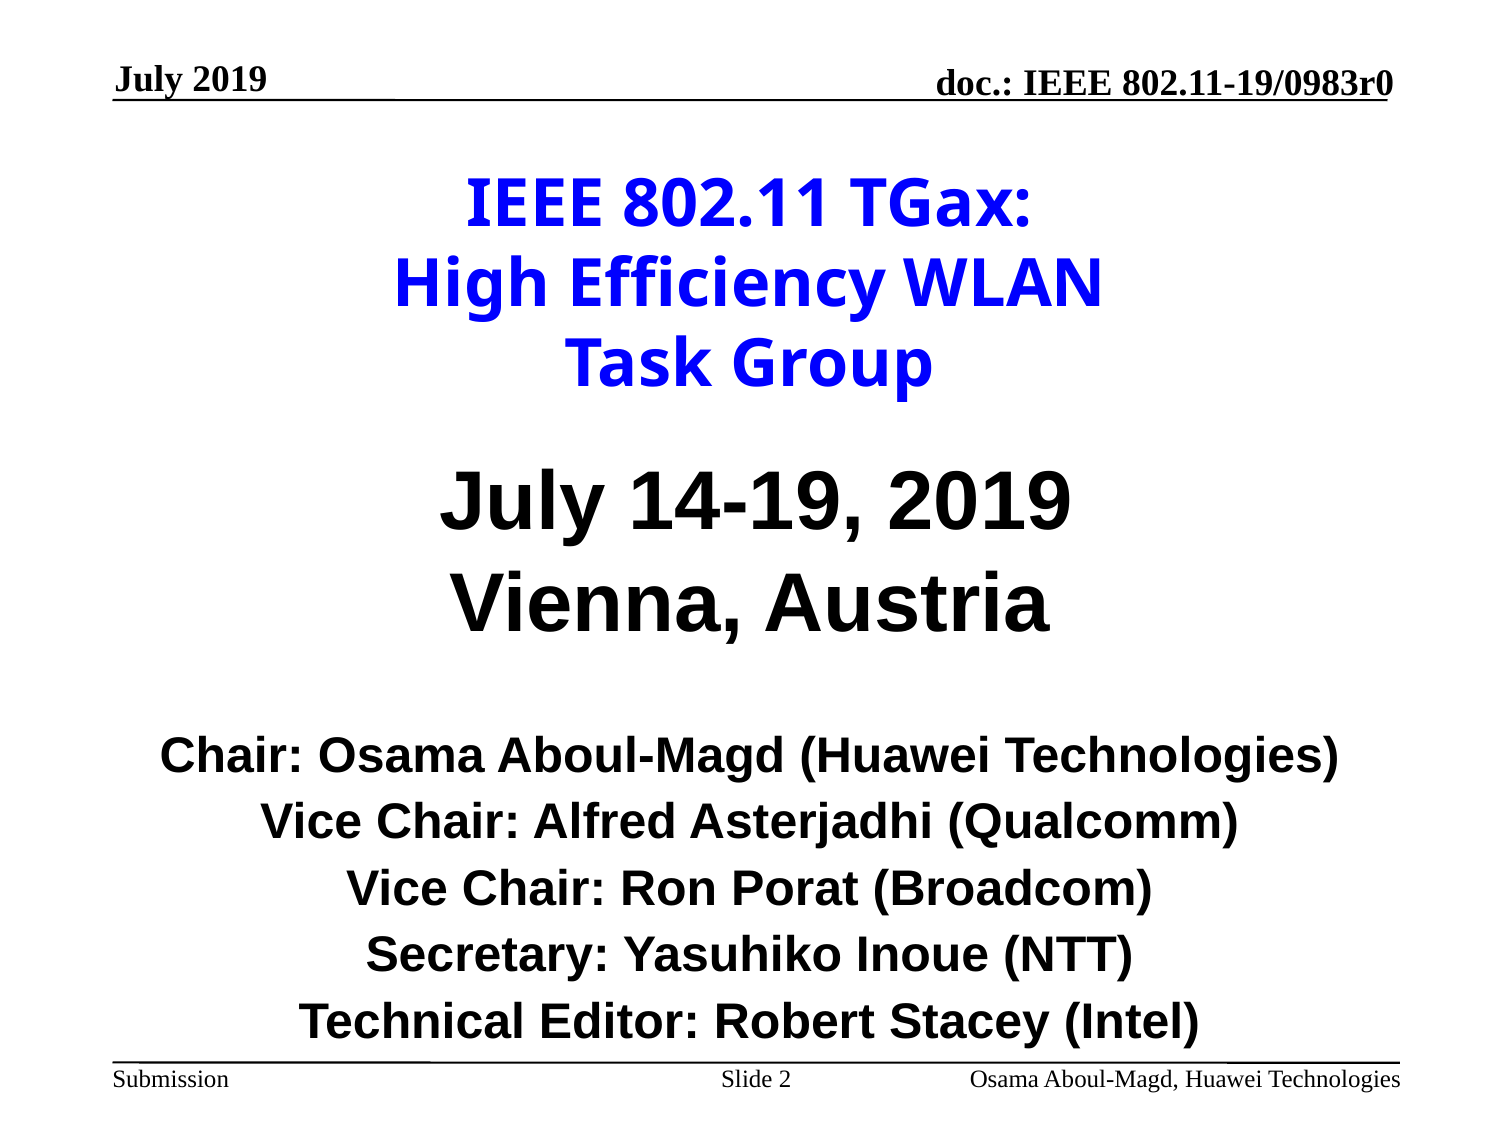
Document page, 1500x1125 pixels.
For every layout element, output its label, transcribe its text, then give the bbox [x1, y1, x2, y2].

footer Osama Aboul-Magd, Huawei Technologies [878, 1061, 1402, 1093]
list July 14-19, 2019 Vienna, Austria Chair: Osama Aboul-Magd (Huawei Technologies) Vice Chair: Alfred Asterjadhi (Qualcomm) Vice Chair: Ron Porat (Broadcom) Secretary: Yasuhiko Inoue (NTT) Technical Editor: Robert Stacey (Intel) [112, 449, 1388, 938]
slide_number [114, 54, 423, 100]
title IEEE 802.11 TGax: High Efficiency WLAN Task Group [112, 112, 1388, 288]
slide_number Slide 2 [712, 1061, 800, 1123]
